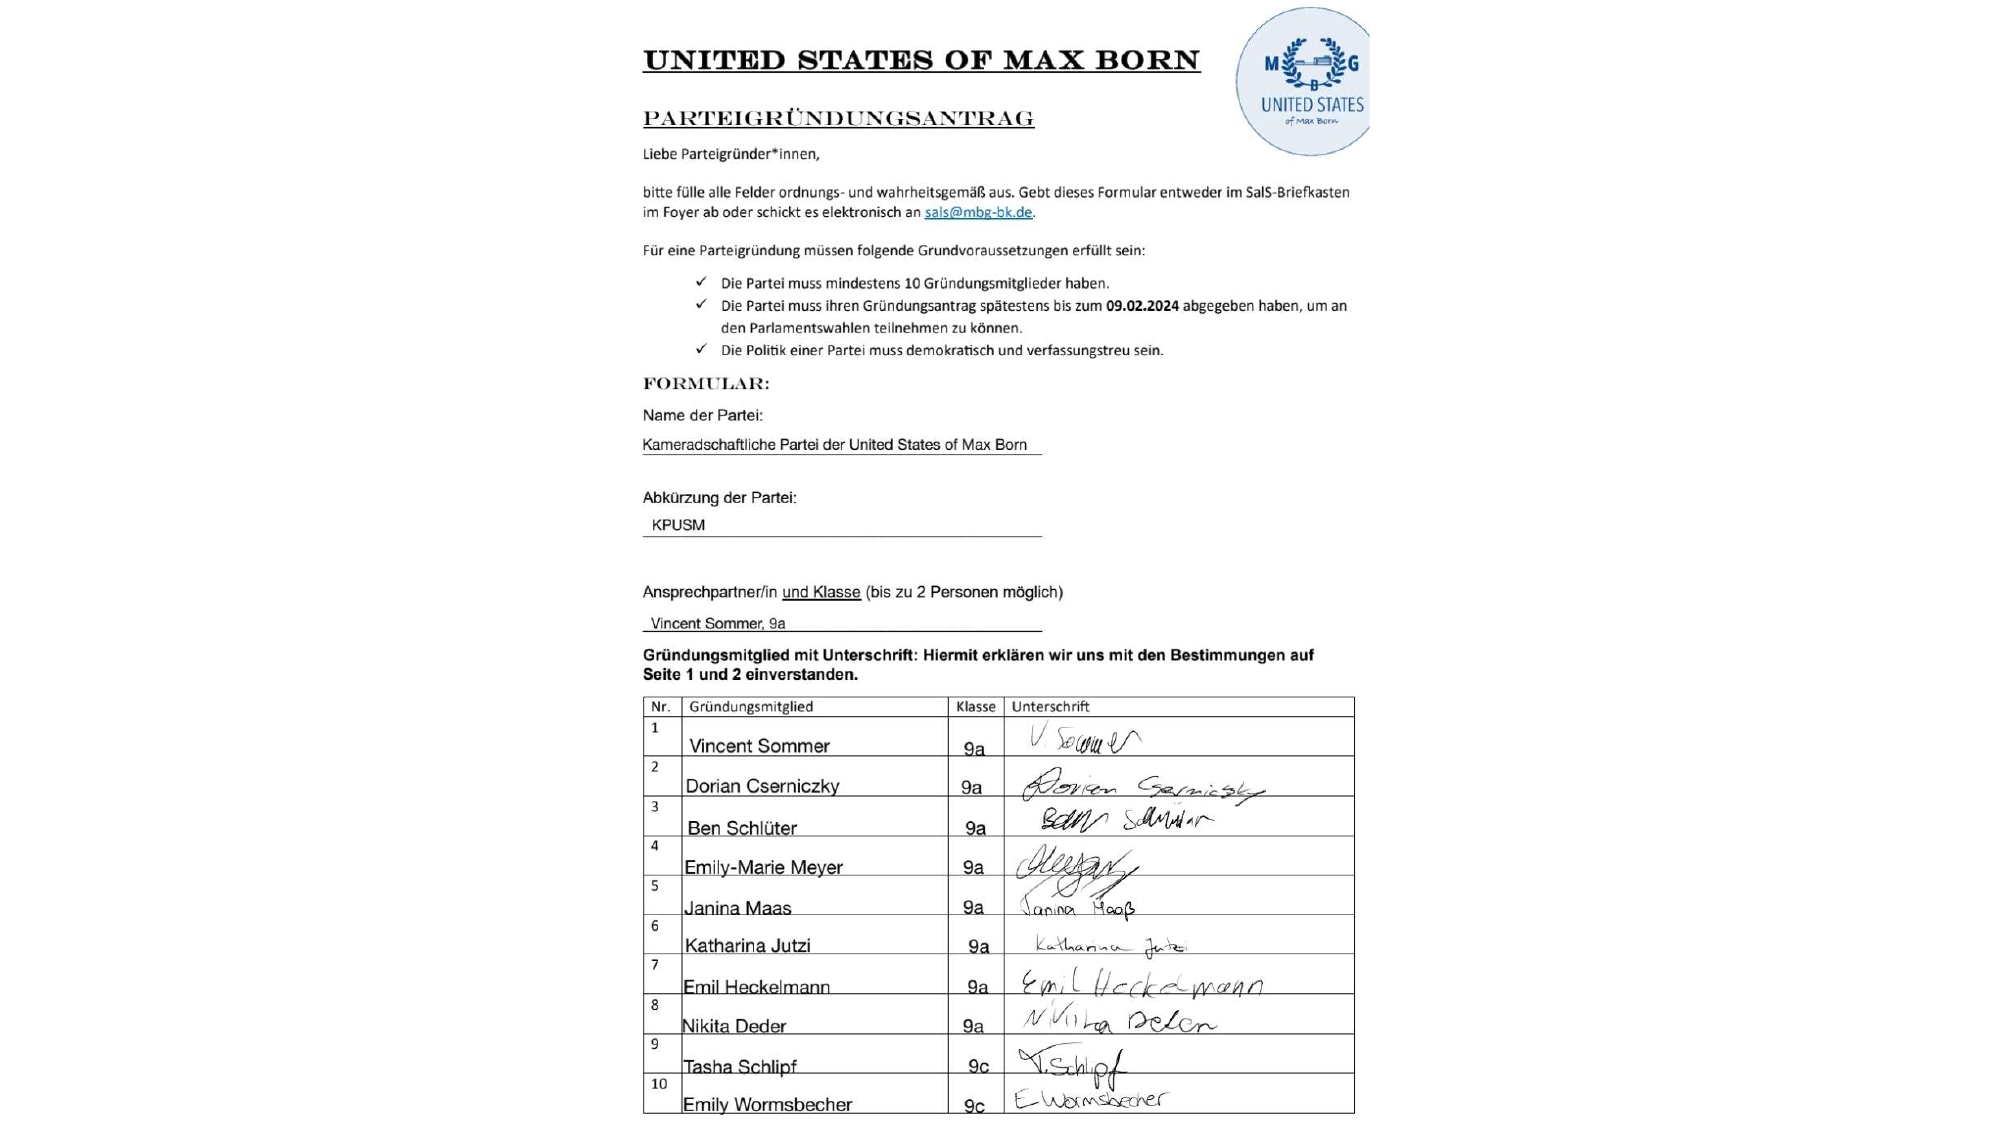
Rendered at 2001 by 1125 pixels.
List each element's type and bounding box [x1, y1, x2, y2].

picture [630, 0, 1370, 1125]
